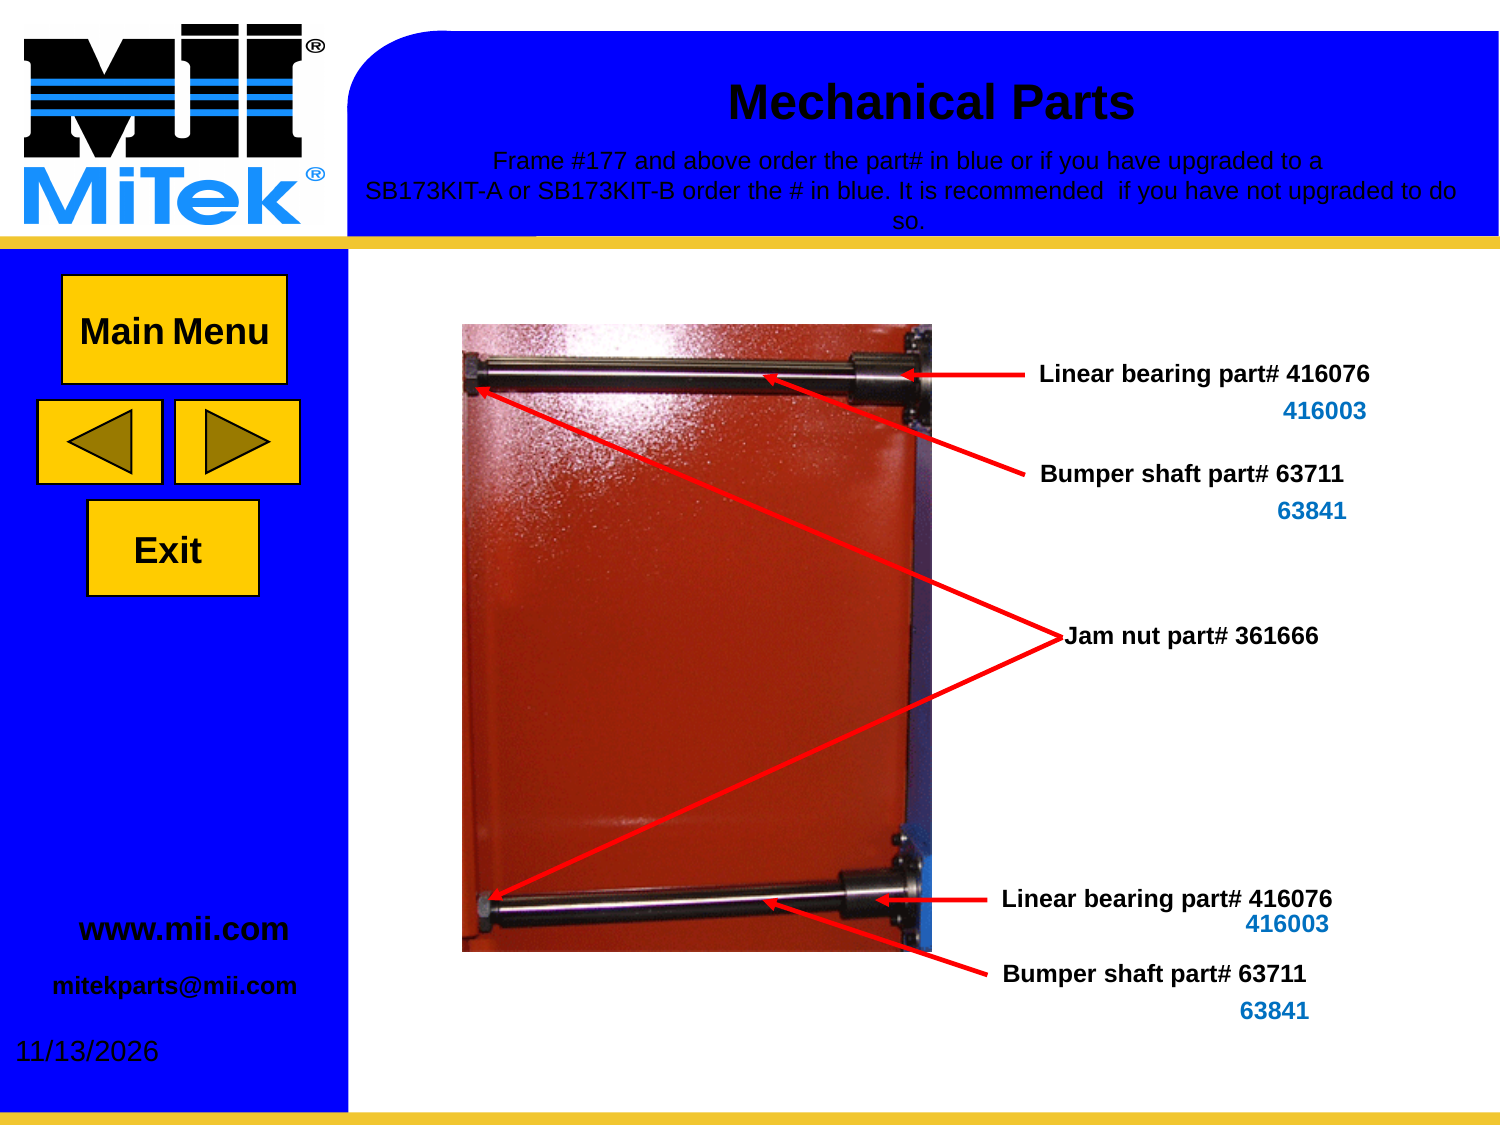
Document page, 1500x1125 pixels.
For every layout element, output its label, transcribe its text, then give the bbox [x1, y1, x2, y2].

text_box Linear bearing part# 416076 [1024, 350, 1386, 395]
text_box Mechanical Parts [712, 62, 1151, 137]
picture [462, 324, 932, 952]
text_box Bumper shaft part# 63711 [1025, 450, 1360, 495]
text_box [37, 399, 163, 484]
text_box 416003 [1237, 387, 1413, 433]
text_box 416003 [1200, 900, 1375, 945]
text_box Frame #177 and above order the part# in blue or if you have upgraded to a SB173KIT-A or SB173KIT-B order the # in blue. It is recommended if you have not upgraded to do so. [349, 137, 1475, 243]
text_box 63841 [1187, 987, 1363, 1033]
text_box Bumper shaft part# 63711 [987, 950, 1323, 995]
text_box [174, 399, 301, 484]
text_box mitekparts@mii.com [37, 962, 313, 1008]
text_box www.mii.com [64, 899, 305, 955]
picture [24, 24, 326, 226]
text_box Main Menu [62, 275, 288, 384]
text_box Jam nut part# 361666 [1049, 612, 1335, 658]
text_box Exit [87, 500, 259, 597]
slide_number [0, 1024, 351, 1104]
text_box 63841 [1224, 487, 1400, 533]
text_box Linear bearing part# 416076 [986, 875, 1349, 920]
